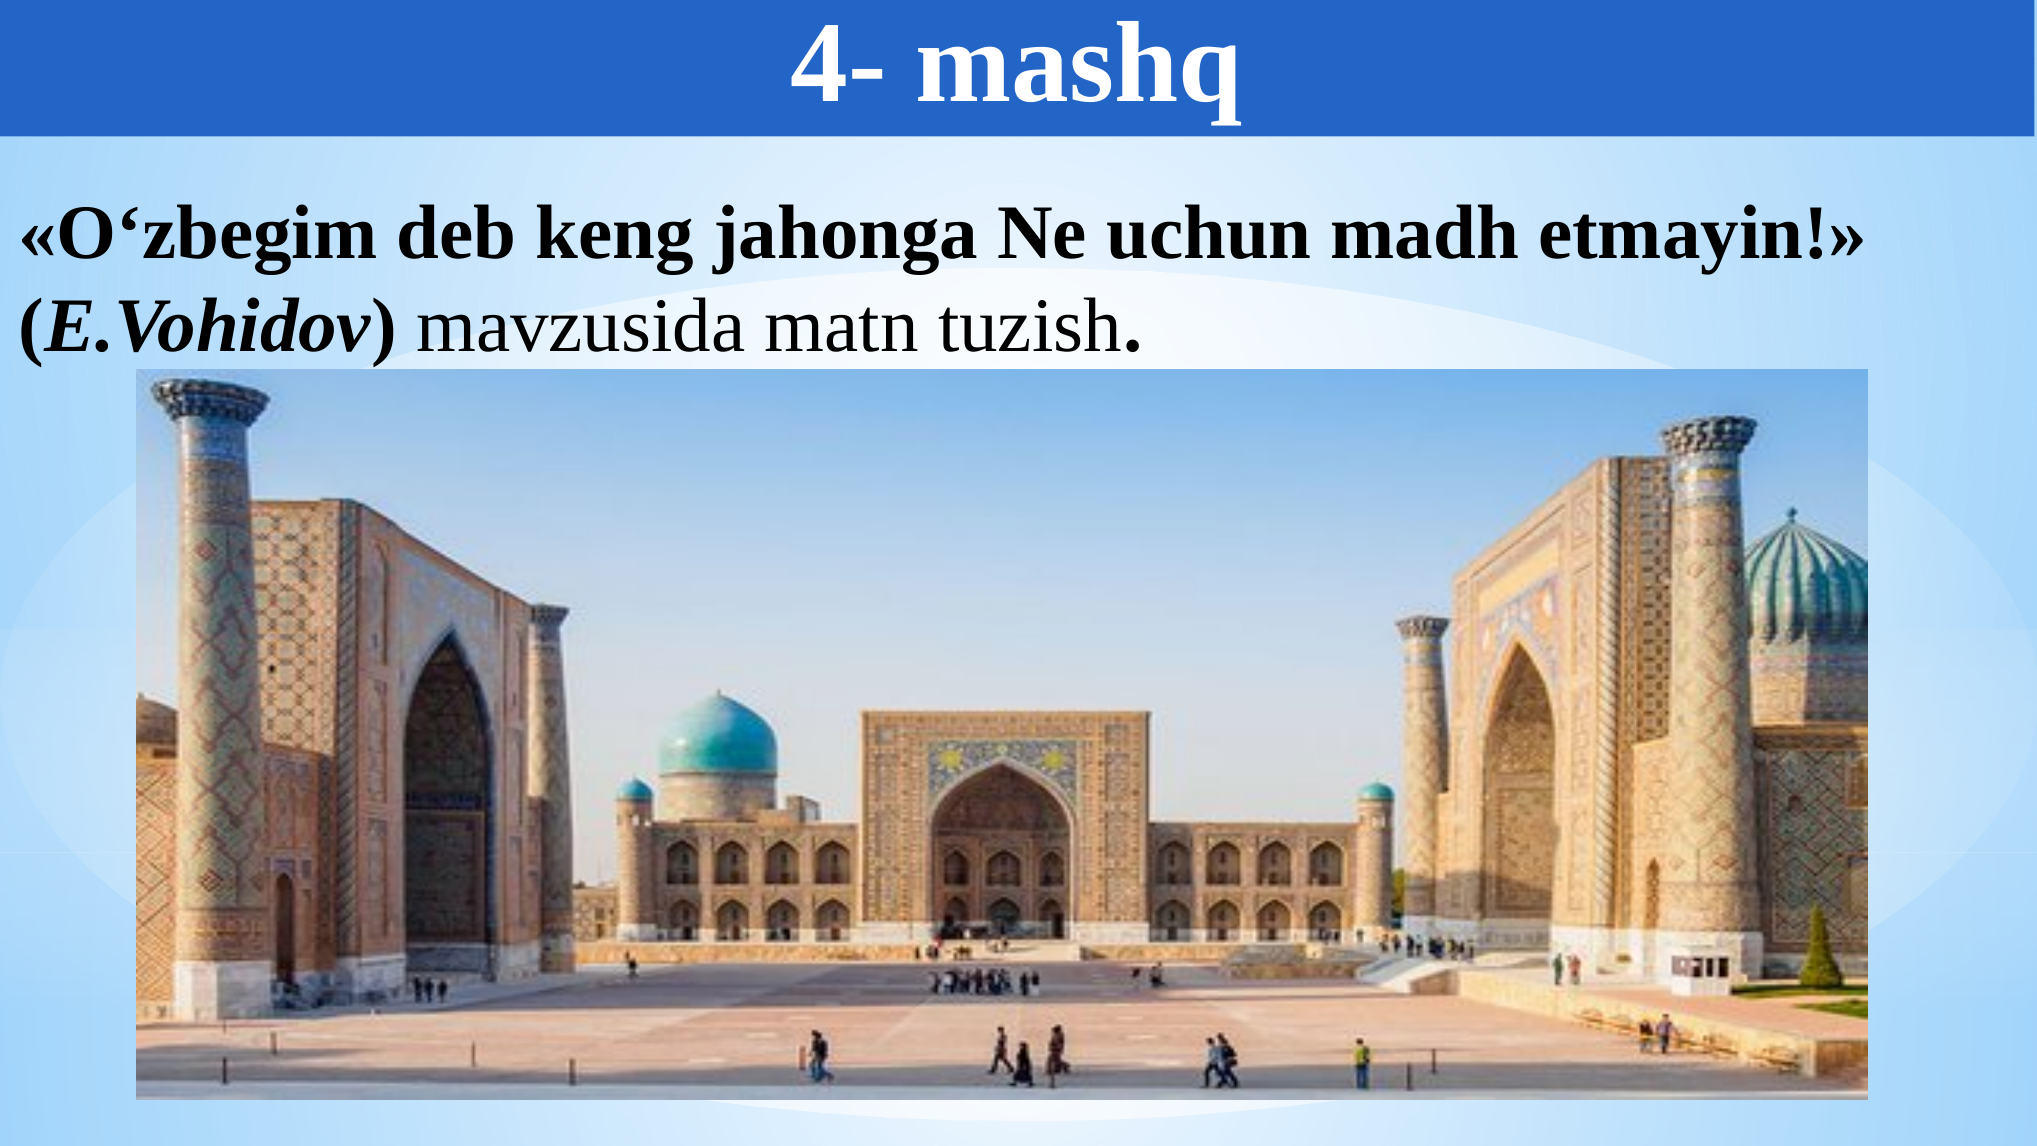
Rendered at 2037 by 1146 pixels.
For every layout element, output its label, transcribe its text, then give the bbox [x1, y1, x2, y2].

picture [136, 368, 1868, 1101]
text_box 4- mashq [0, 0, 2035, 137]
text_box «O‘zbegim deb keng jahonga Ne uchun madh etmayin!» (E.Vohidov) mavzusida matn tuzish. [0, 172, 2037, 1115]
